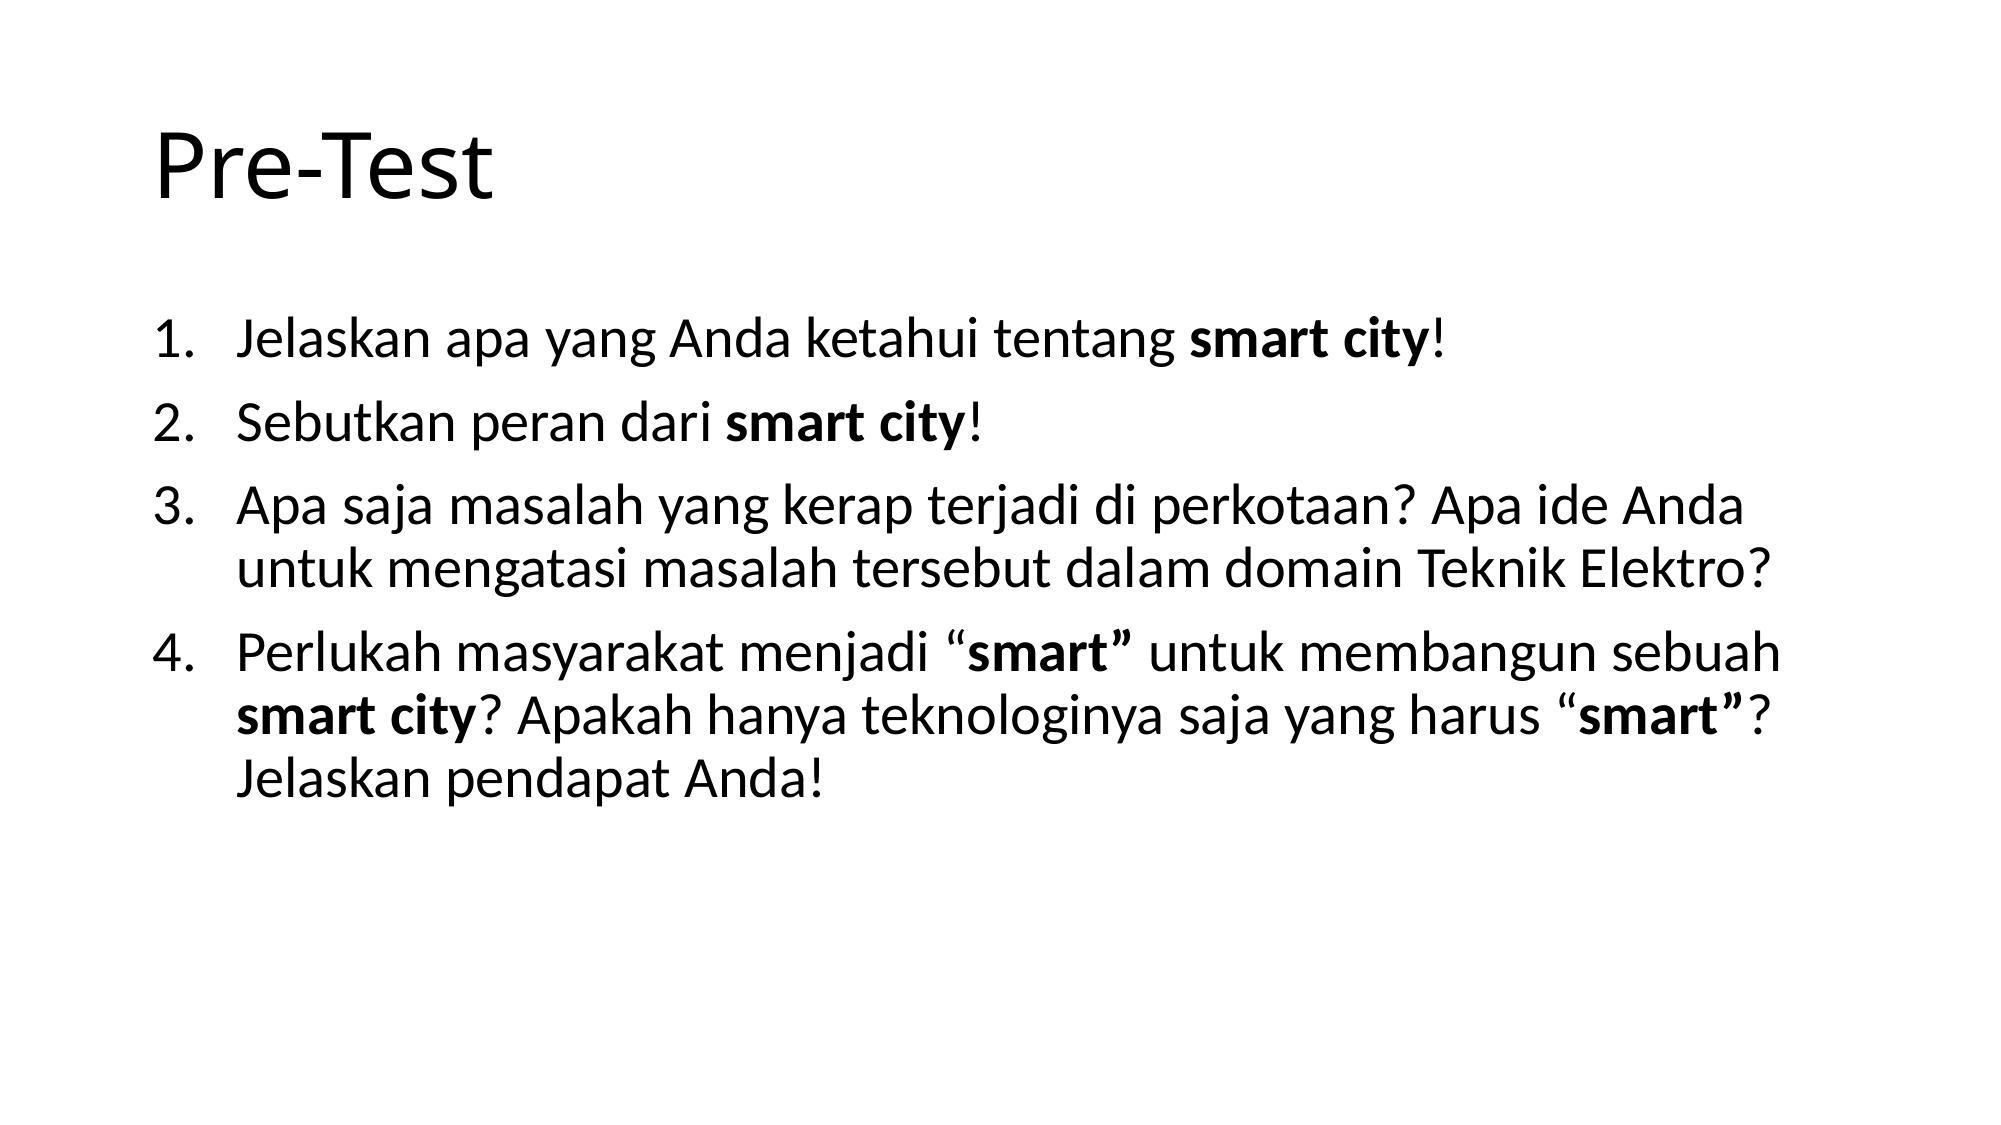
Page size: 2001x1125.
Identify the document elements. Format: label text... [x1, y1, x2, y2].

list Jelaskan apa yang Anda ketahui tentang smart city! Sebutkan peran dari smart city! Apa saja masalah yang kerap terjadi di perkotaan? Apa ide Anda untuk mengatasi masalah tersebut dalam domain Teknik Elektro? Perlukah masyarakat menjadi “smart” untuk membangun sebuah smart city? Apakah hanya teknologinya saja yang harus “smart”? Jelaskan pendapat Anda! [137, 299, 1863, 1014]
title Pre-Test [137, 59, 1863, 278]
